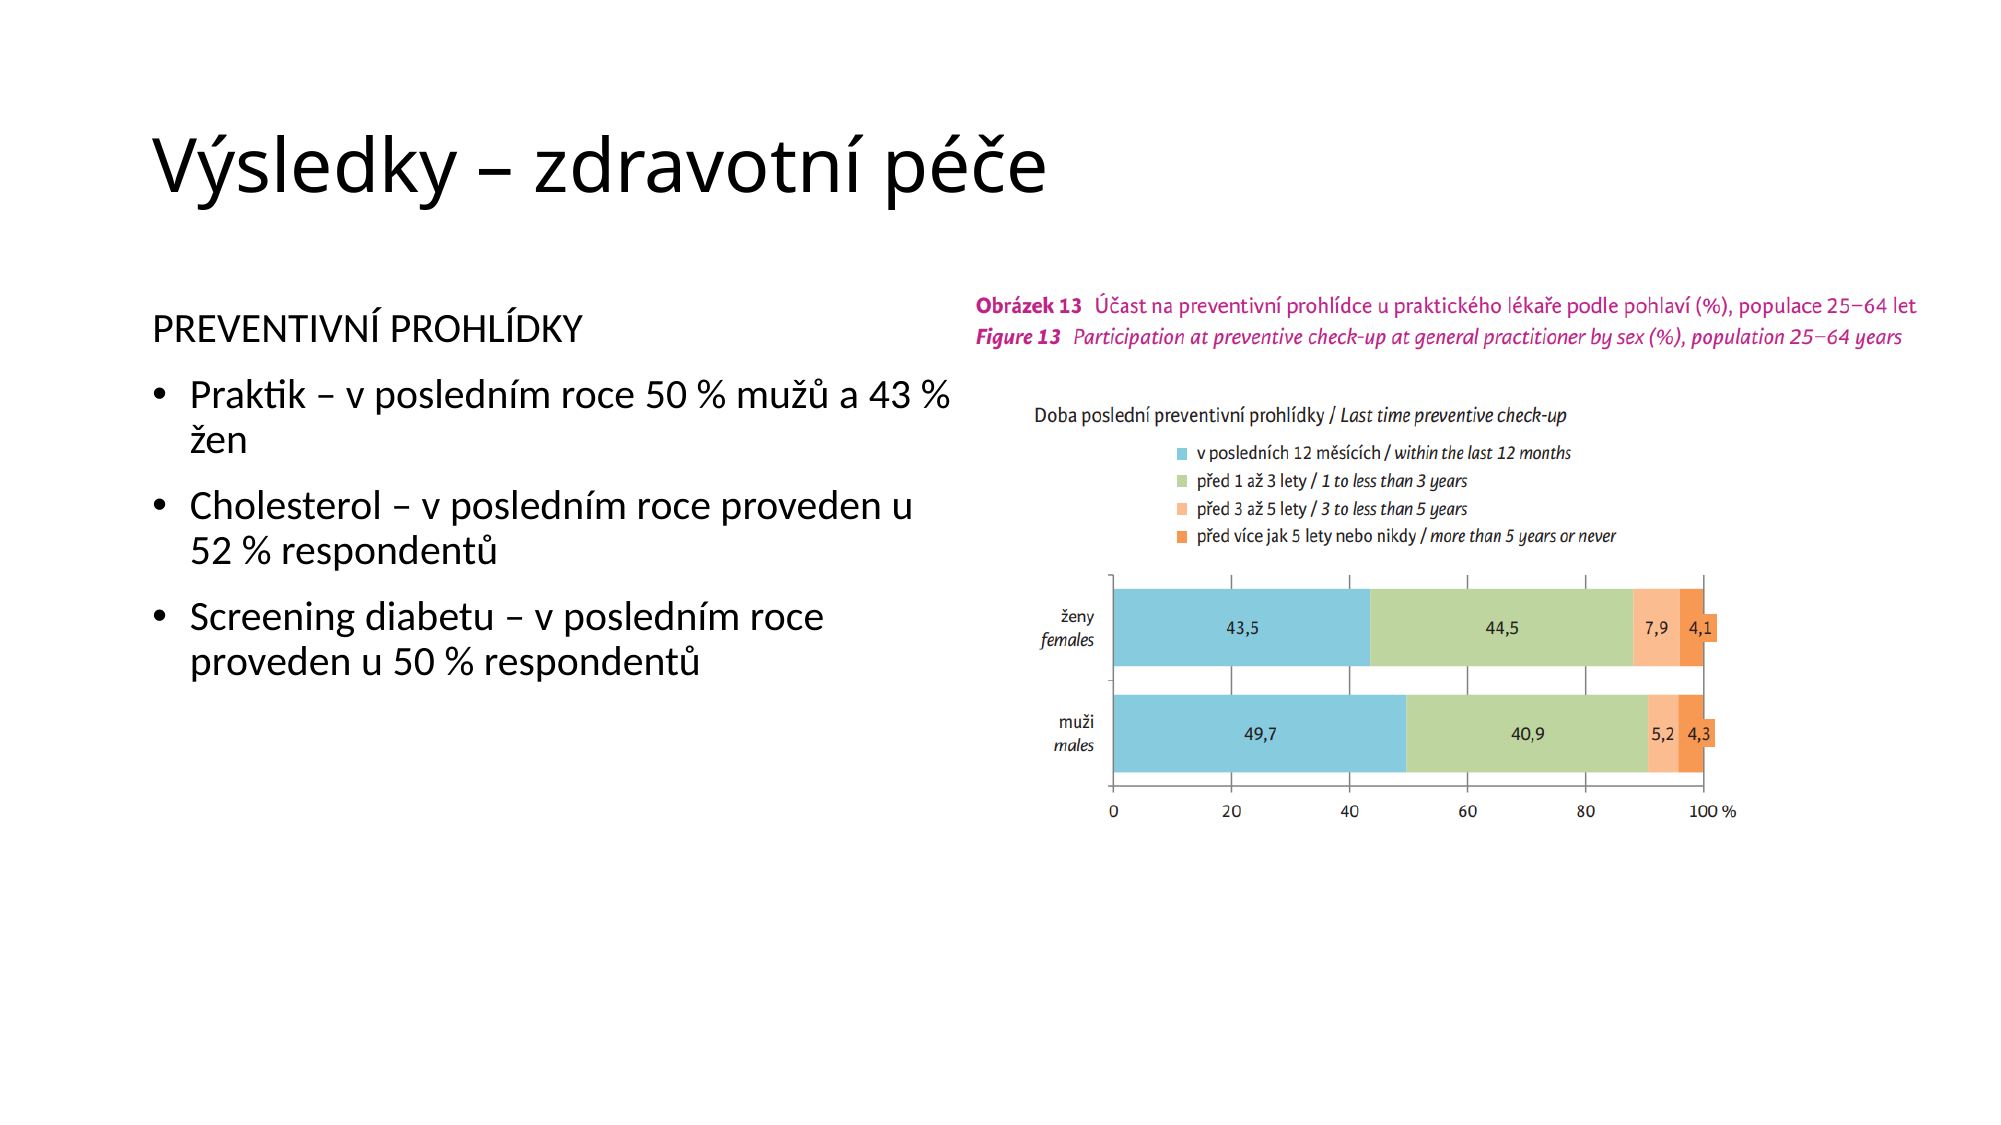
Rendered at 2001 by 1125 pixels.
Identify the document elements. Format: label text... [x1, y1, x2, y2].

title Výsledky – zdravotní péče [137, 59, 1863, 278]
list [889, 242, 2000, 869]
list PREVENTIVNÍ PROHLÍDKY Praktik – v posledním roce 50 % mužů a 43 % žen Cholesterol – v posledním roce proveden u 52 % respondentů Screening diabetu – v posledním roce proveden u 50 % respondentů [137, 299, 988, 1014]
